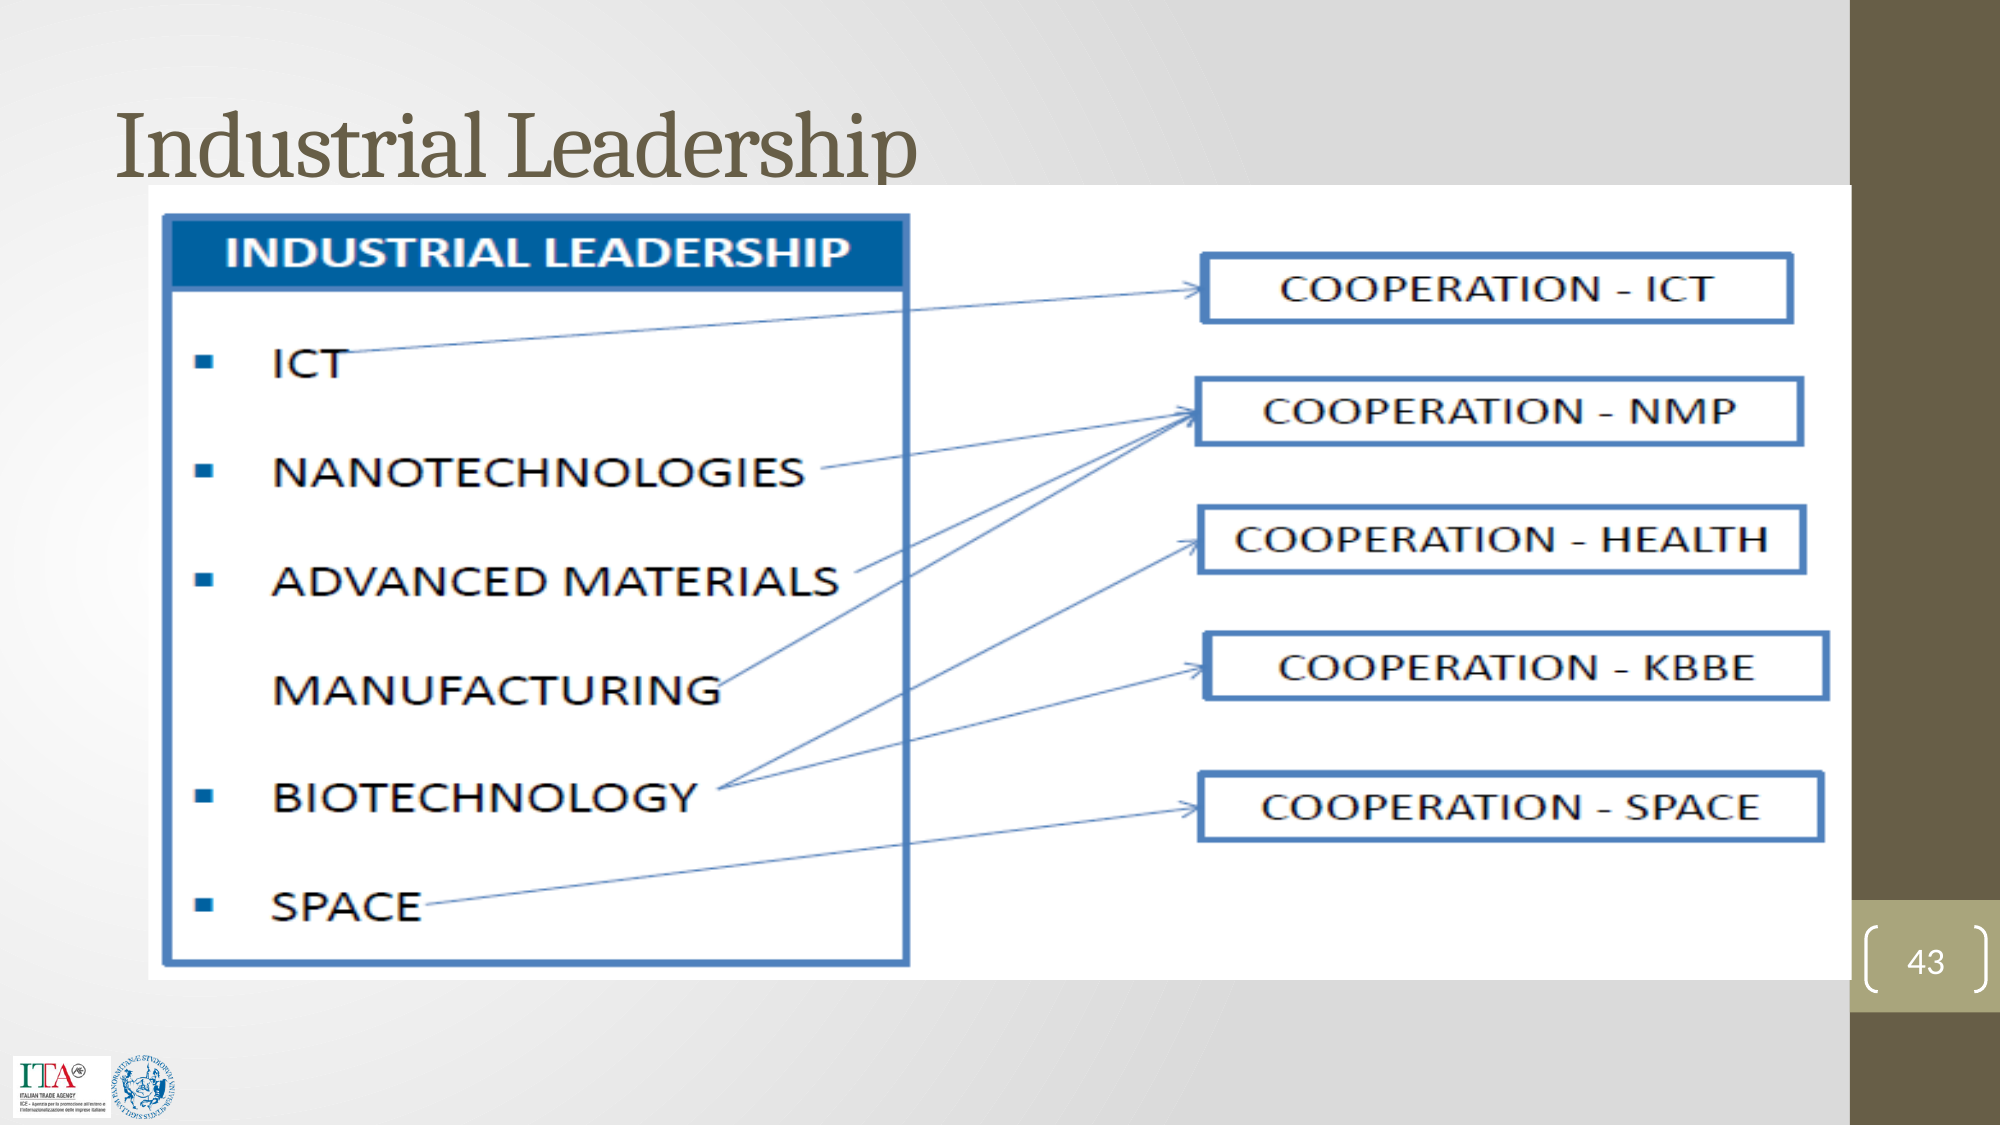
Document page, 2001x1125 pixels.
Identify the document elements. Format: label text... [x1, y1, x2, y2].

picture [13, 1055, 175, 1119]
picture [147, 184, 1853, 981]
slide_number 43 [1864, 925, 1988, 994]
title Industrial Leadership [99, 45, 1767, 233]
